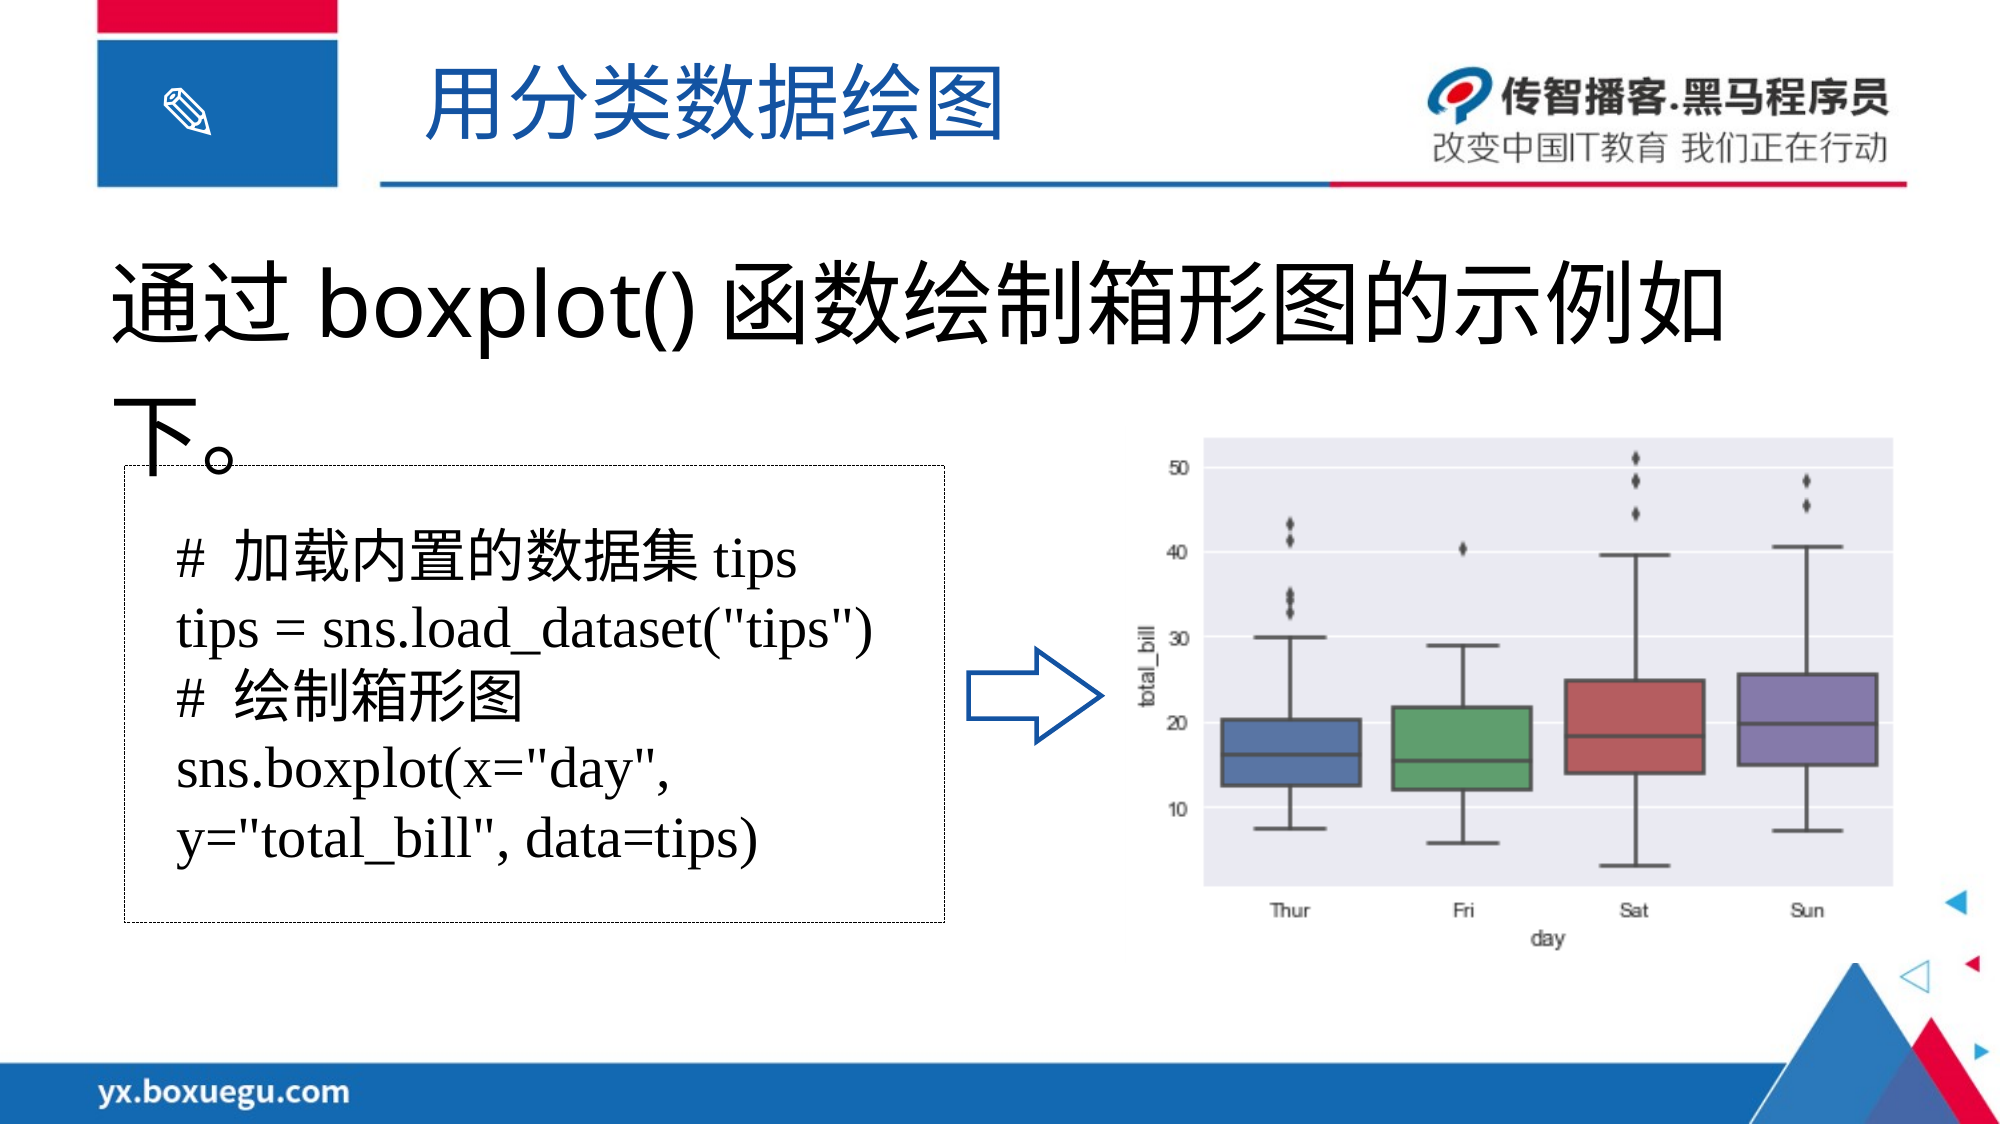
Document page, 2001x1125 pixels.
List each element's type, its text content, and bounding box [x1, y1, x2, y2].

text_box [124, 465, 945, 923]
picture [0, 0, 2000, 1124]
text_box [967, 647, 1103, 744]
text_box 用分类数据绘图 [409, 43, 1292, 158]
text_box 通过boxplot()函数绘制箱形图的示例如下。 [94, 216, 1904, 496]
